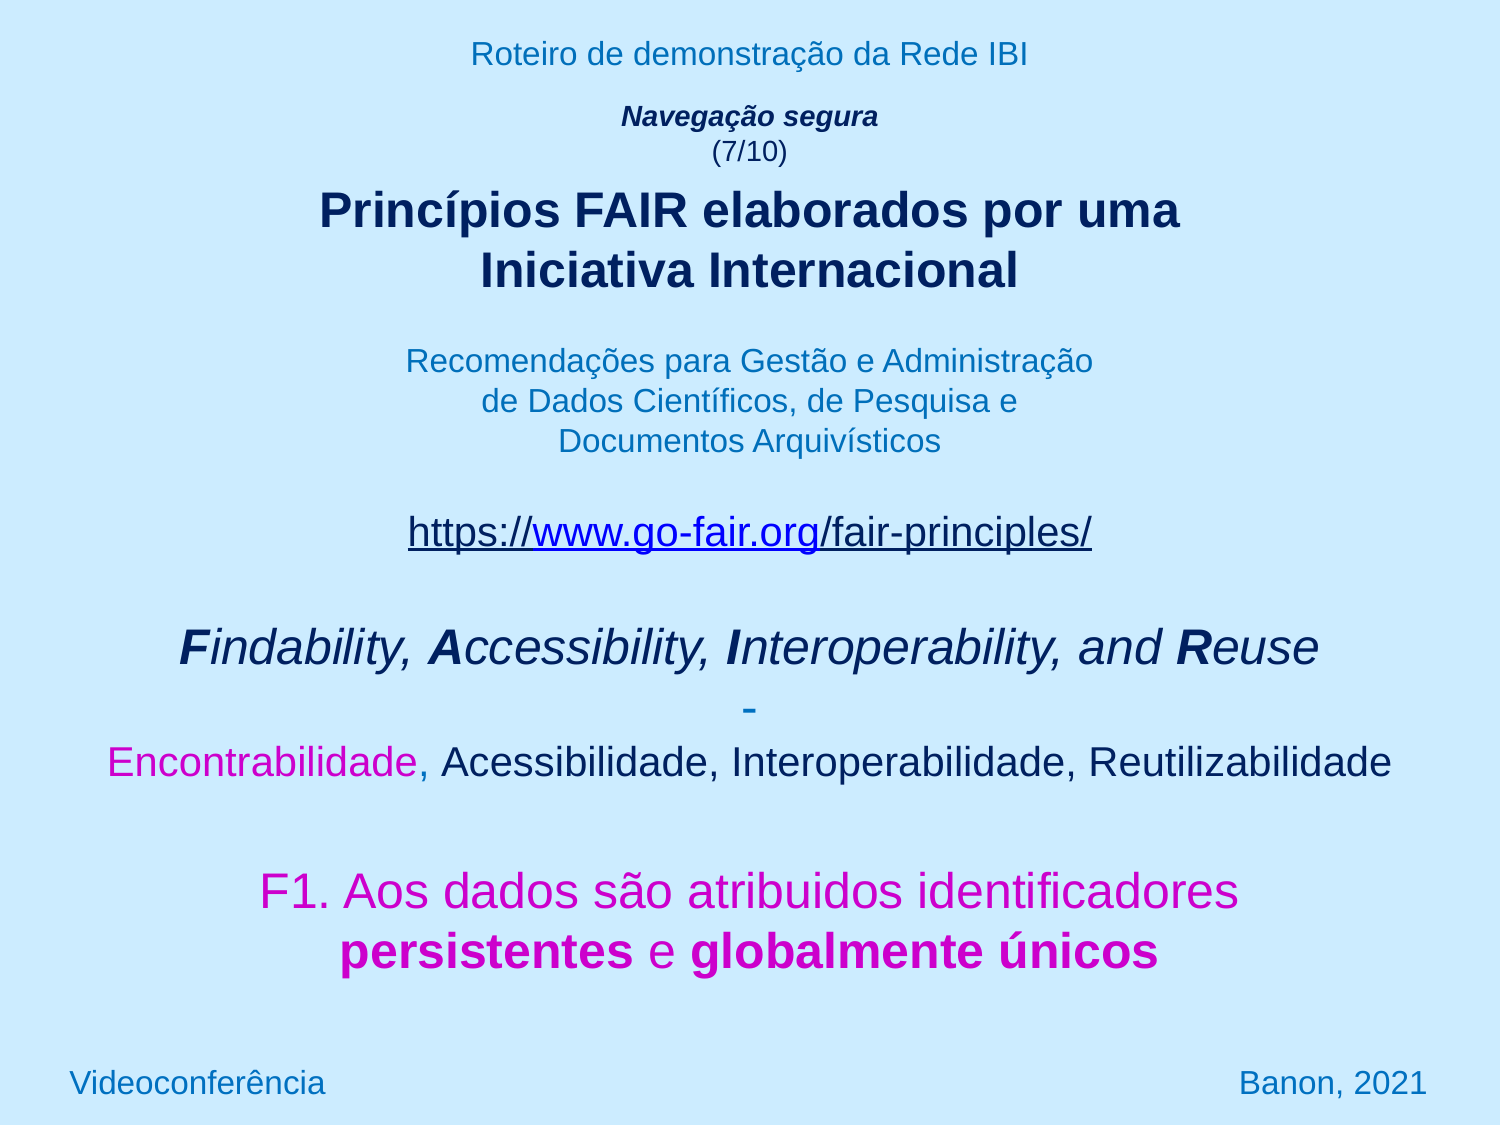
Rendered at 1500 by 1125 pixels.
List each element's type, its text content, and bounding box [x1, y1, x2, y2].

text_box Roteiro de demonstração da Rede IBI [0, 24, 1500, 80]
text_box F1. Aos dados são atribuidos identificadores persistentes e globalmente únicos [231, 851, 1269, 987]
text_box https://www.go-fair.org/fair-principles/ Findability, Accessibility, Interoperability, and Reuse - Encontrabilidade, Acessibilidade, Interoperabilidade, Reutilizabilidade [88, 497, 1412, 792]
text_box Recomendações para Gestão e Administração de Dados Científicos, de Pesquisa e Documentos Arquivísticos [374, 331, 1125, 467]
text_box Navegação segura (7/10) Princípios FAIR elaborados por uma Iniciativa Internacional [243, 89, 1256, 315]
text_box Videoconferência Banon, 2021 [0, 1049, 1500, 1113]
